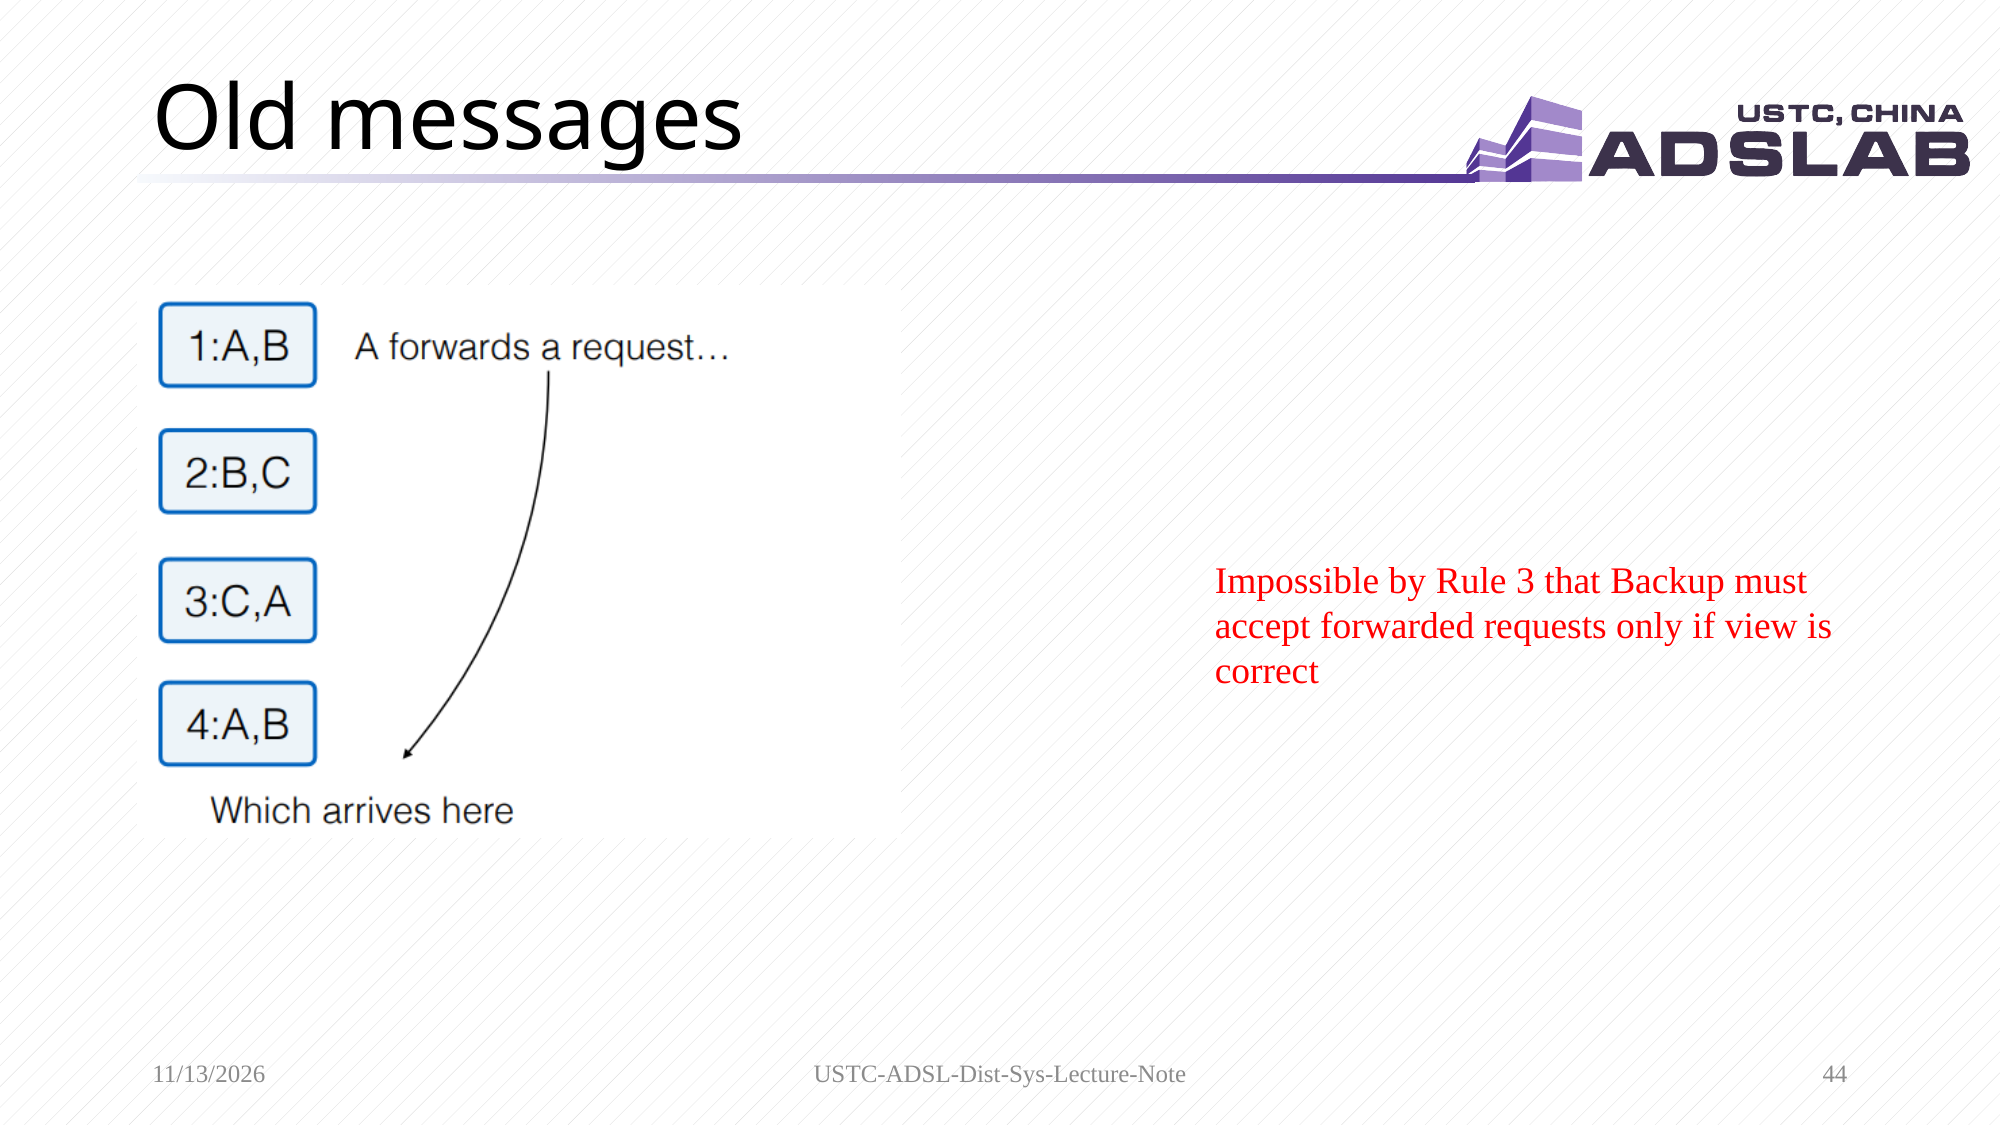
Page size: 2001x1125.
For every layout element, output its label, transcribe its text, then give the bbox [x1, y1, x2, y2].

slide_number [137, 1042, 588, 1103]
title Old messages [137, 63, 1863, 177]
picture [1470, 93, 1976, 183]
footer USTC-ADSL-Dist-Sys-Lecture-Note [662, 1042, 1338, 1103]
text_box Impossible by Rule 3 that Backup must accept forwarded requests only if view is correct [1200, 548, 1915, 789]
picture [137, 285, 901, 838]
